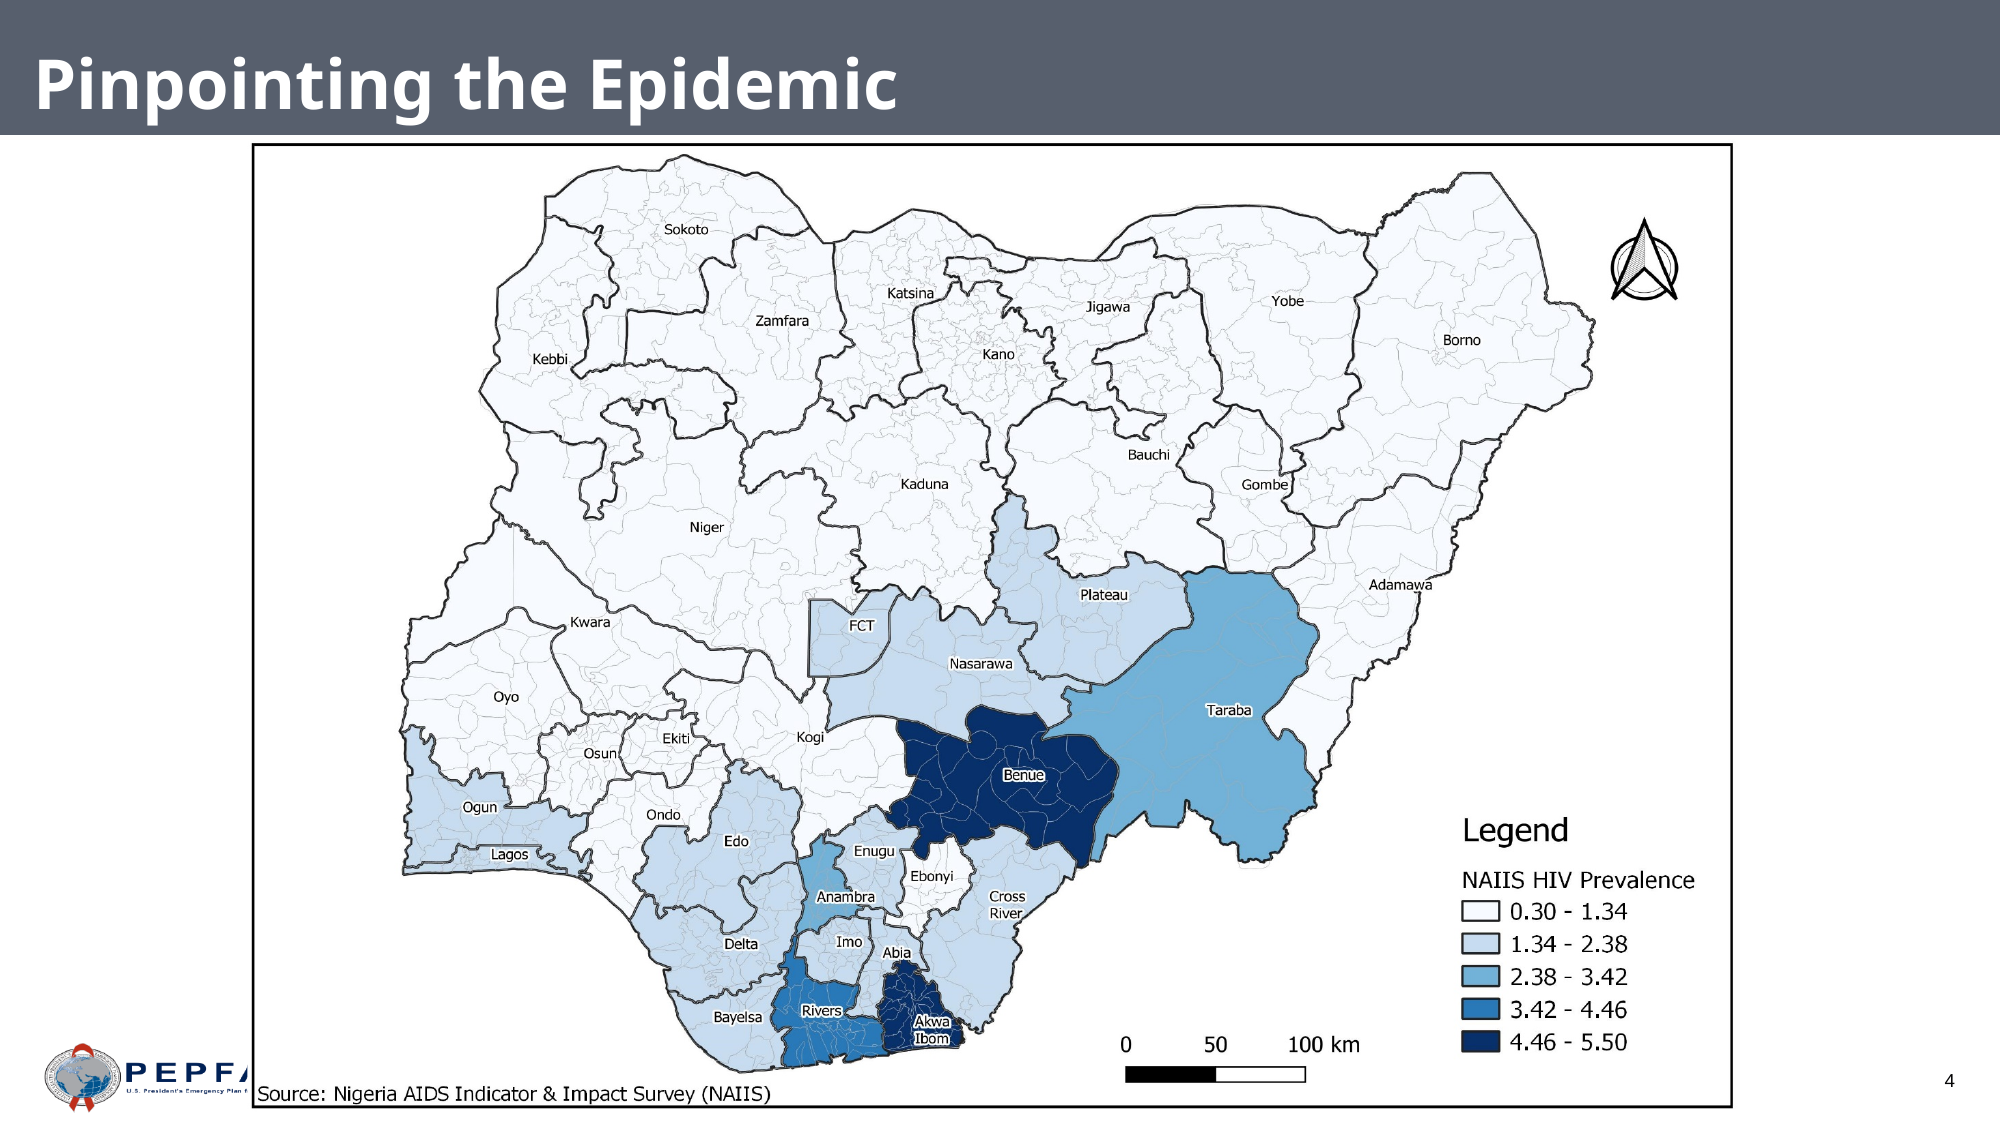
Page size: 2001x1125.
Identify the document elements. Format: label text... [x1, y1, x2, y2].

picture [44, 139, 1738, 1113]
list Pinpointing the Epidemic [33, 50, 1952, 126]
